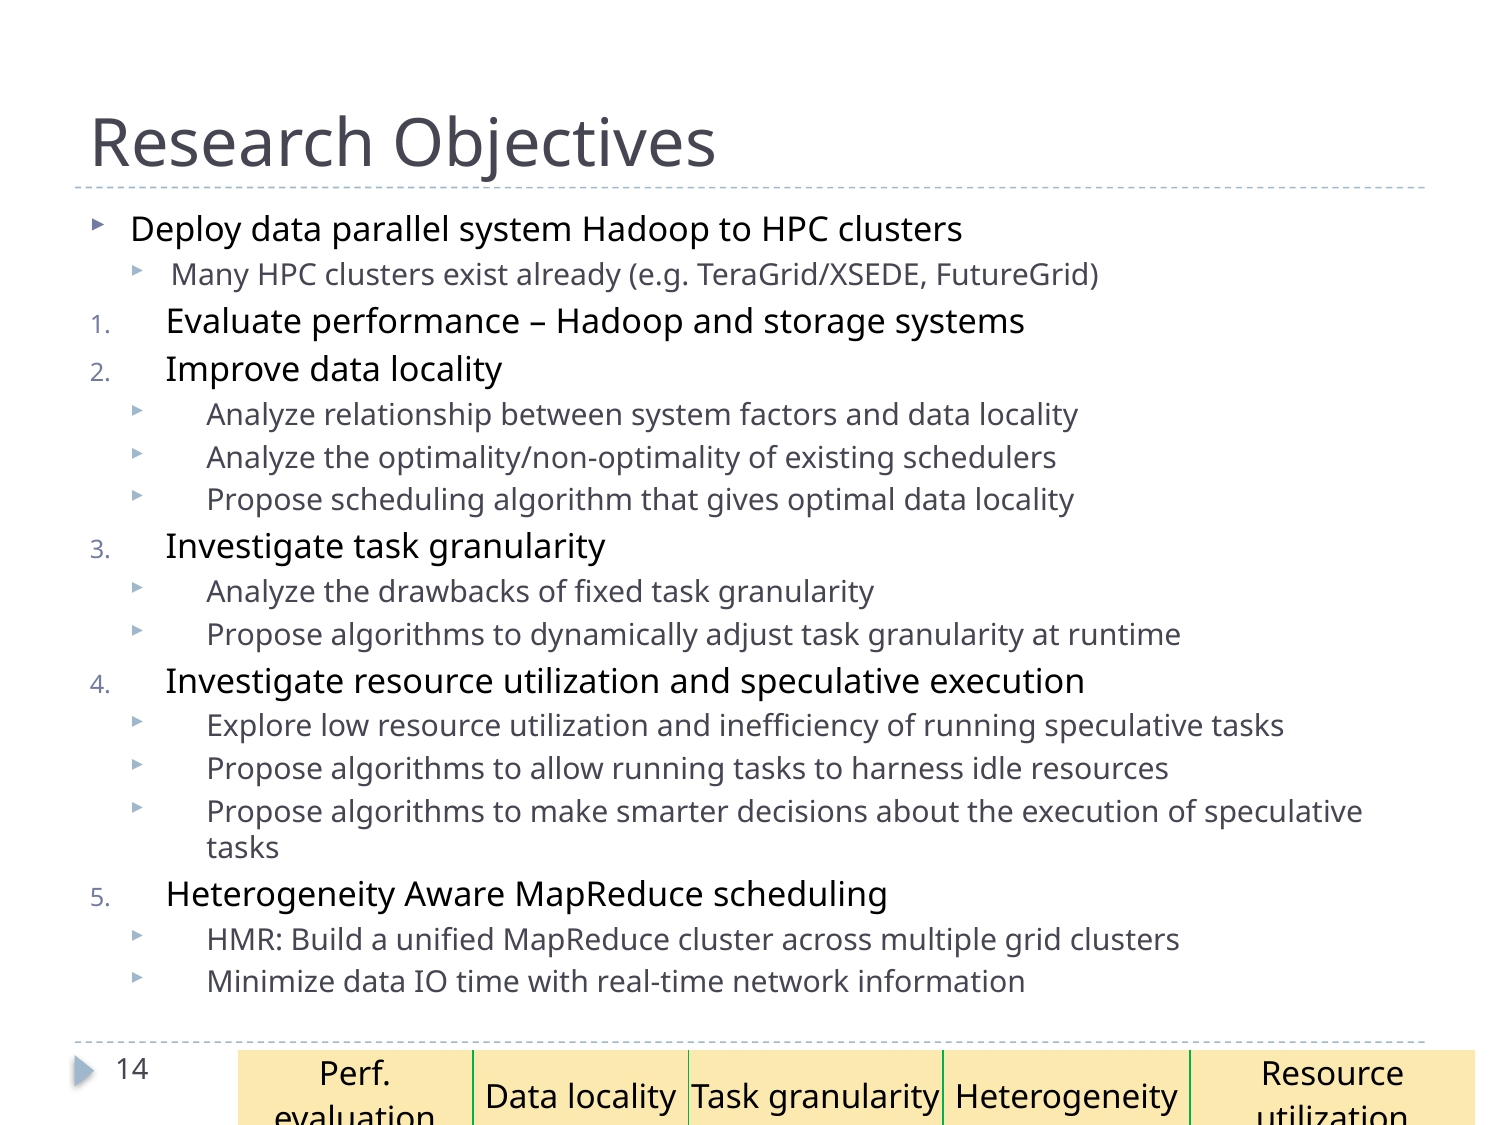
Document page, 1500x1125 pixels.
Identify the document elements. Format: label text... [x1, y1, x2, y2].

table_header Task granularity [689, 1050, 942, 1125]
table_header Resource utilization [1191, 1050, 1475, 1125]
table_header Perf. evaluation [238, 1050, 472, 1125]
table_header Data locality [474, 1050, 688, 1125]
title Research Objectives [75, 24, 1425, 188]
list Deploy data parallel system Hadoop to HPC clusters Many HPC clusters exist already (e.g. TeraGrid/XSEDE, FutureGrid) Evaluate performance – Hadoop and storage systems Improve data locality Analyze relationship between system factors and data locality Analyze the optimality/non-optimality of existing schedulers Propose scheduling algorithm that gives optimal data locality Investigate task granularity Analyze the drawbacks of fixed task granularity Propose algorithms to dynamically adjust task granularity at runtime Investigate resource utilization and speculative execution Explore low resource utilization and inefficiency of running speculative tasks Propose algorithms to allow running tasks to harness idle resources Propose algorithms to make smarter decisions about the execution of speculative tasks Heterogeneity Aware MapReduce scheduling HMR: Build a unified MapReduce cluster across multiple grid clusters Minimize data IO time with real-time network information [75, 200, 1425, 1010]
slide_number 14 [100, 1042, 426, 1103]
table_header Heterogeneity [944, 1050, 1189, 1125]
